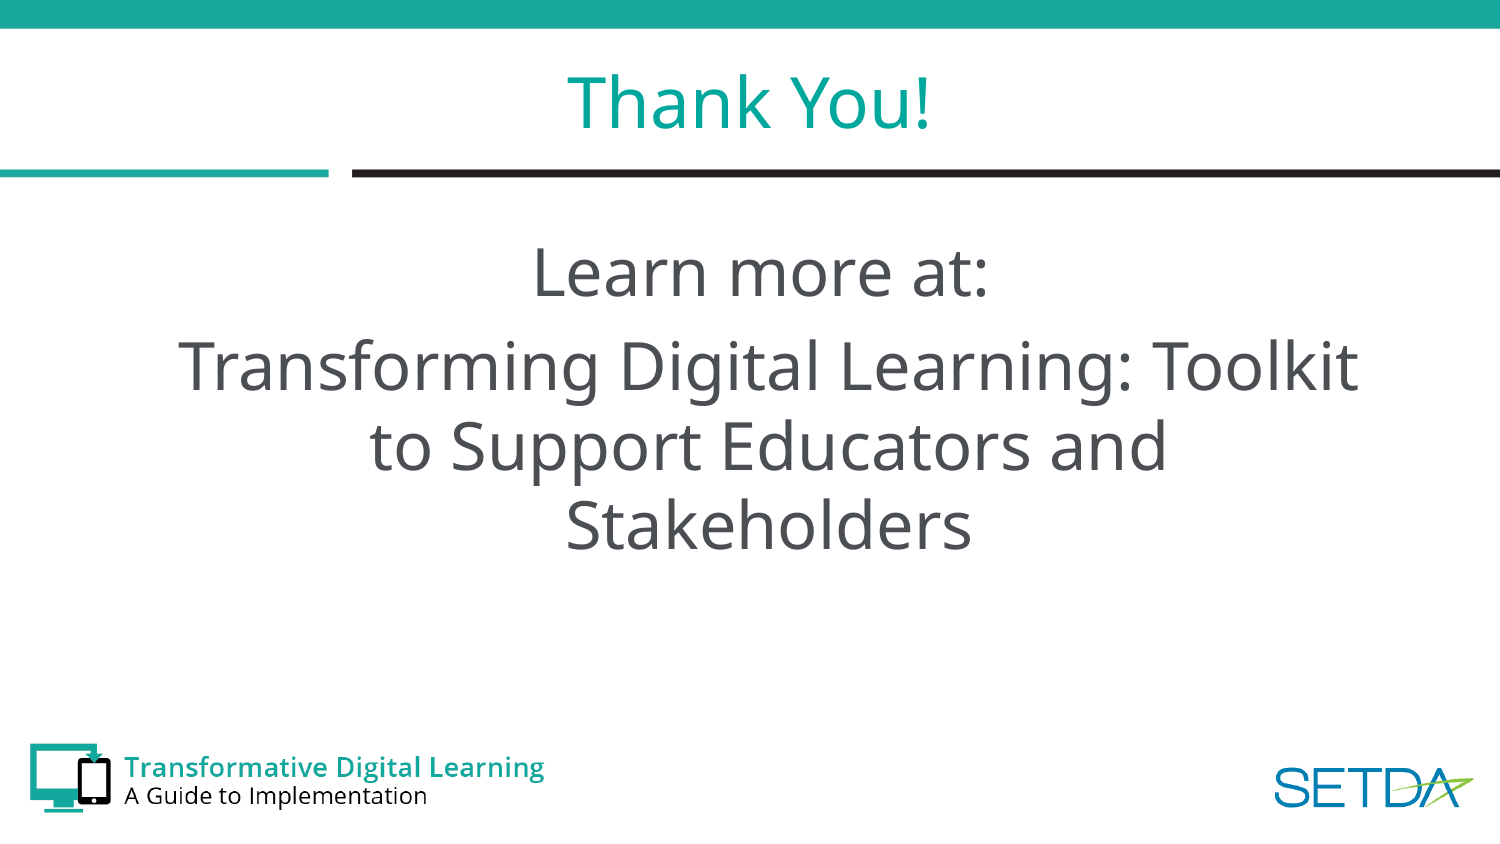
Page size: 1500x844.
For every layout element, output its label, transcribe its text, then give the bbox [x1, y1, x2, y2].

list Learn more at: Transforming Digital Learning: Toolkit to Support Educators and Stakeholders [155, 222, 1385, 754]
picture [0, 0, 1500, 844]
title Thank You! [75, 45, 1425, 155]
